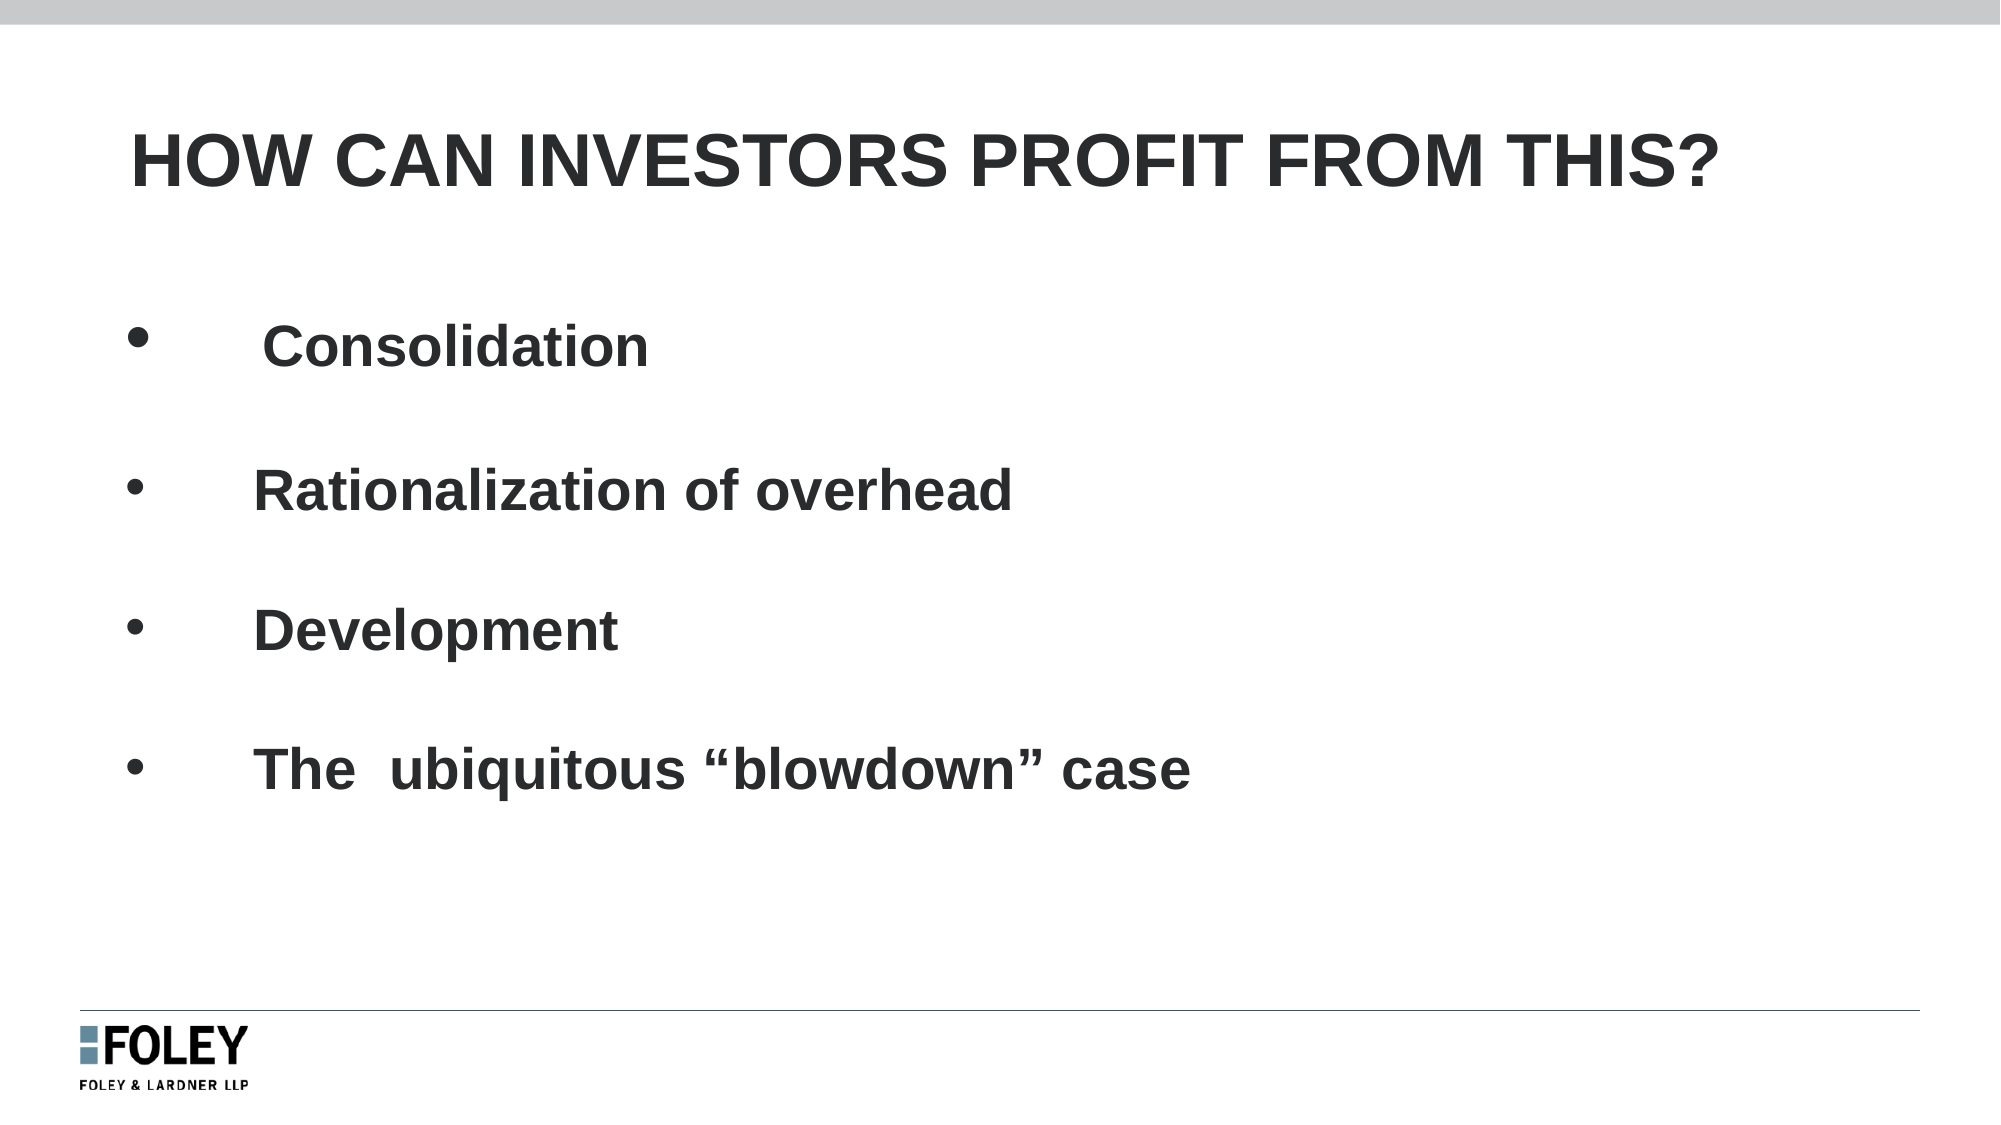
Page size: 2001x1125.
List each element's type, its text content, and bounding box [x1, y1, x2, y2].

picture [80, 1025, 248, 1090]
text_box HOW CAN INVESTORS PROFIT FROM THIS? Consolidation Rationalization of overhead Development The ubiquitous “blowdown” case [110, 104, 1744, 810]
